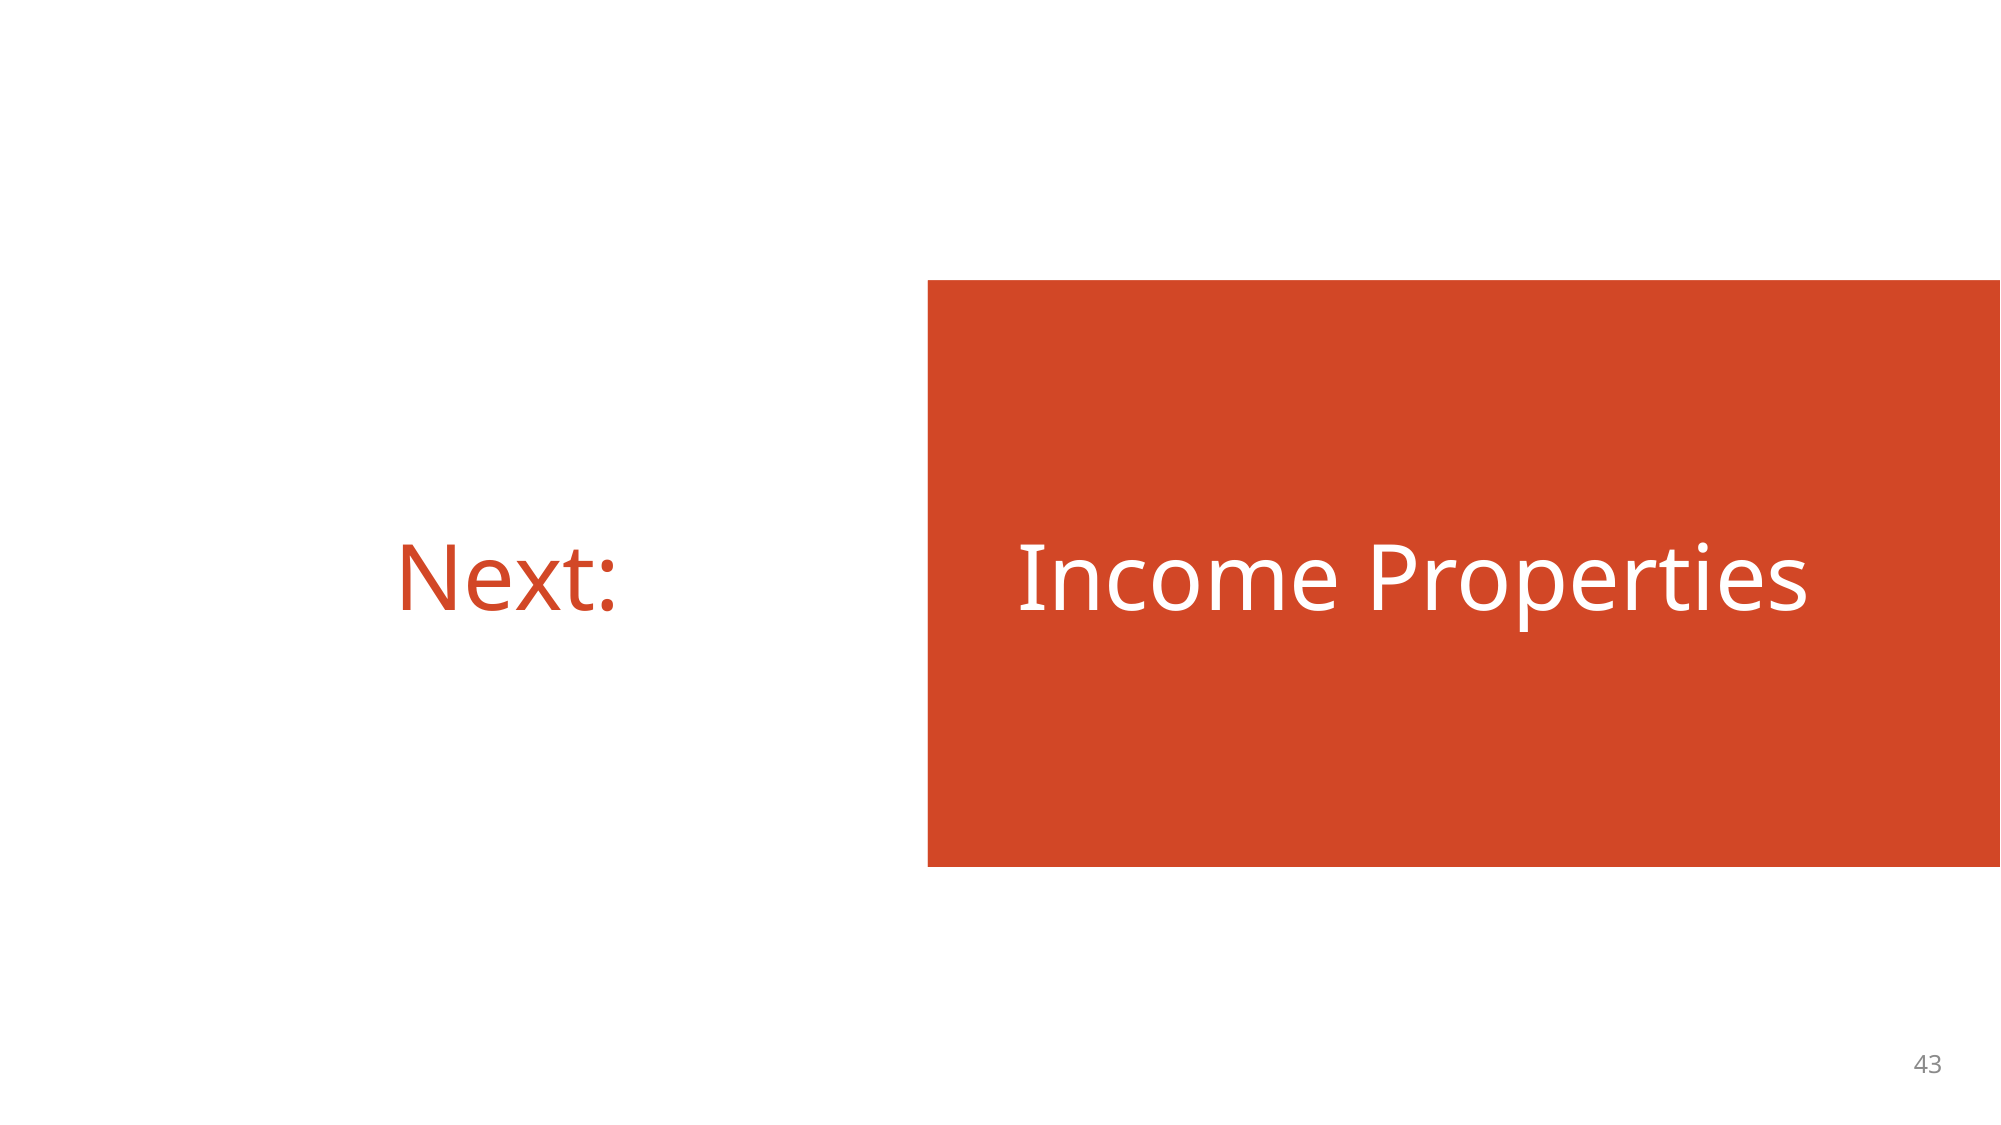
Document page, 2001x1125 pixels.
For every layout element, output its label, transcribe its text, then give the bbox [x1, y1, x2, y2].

slide_number 43 [1419, 1035, 1958, 1096]
title Next: [137, 394, 878, 753]
list Income Properties [1001, 394, 1935, 753]
